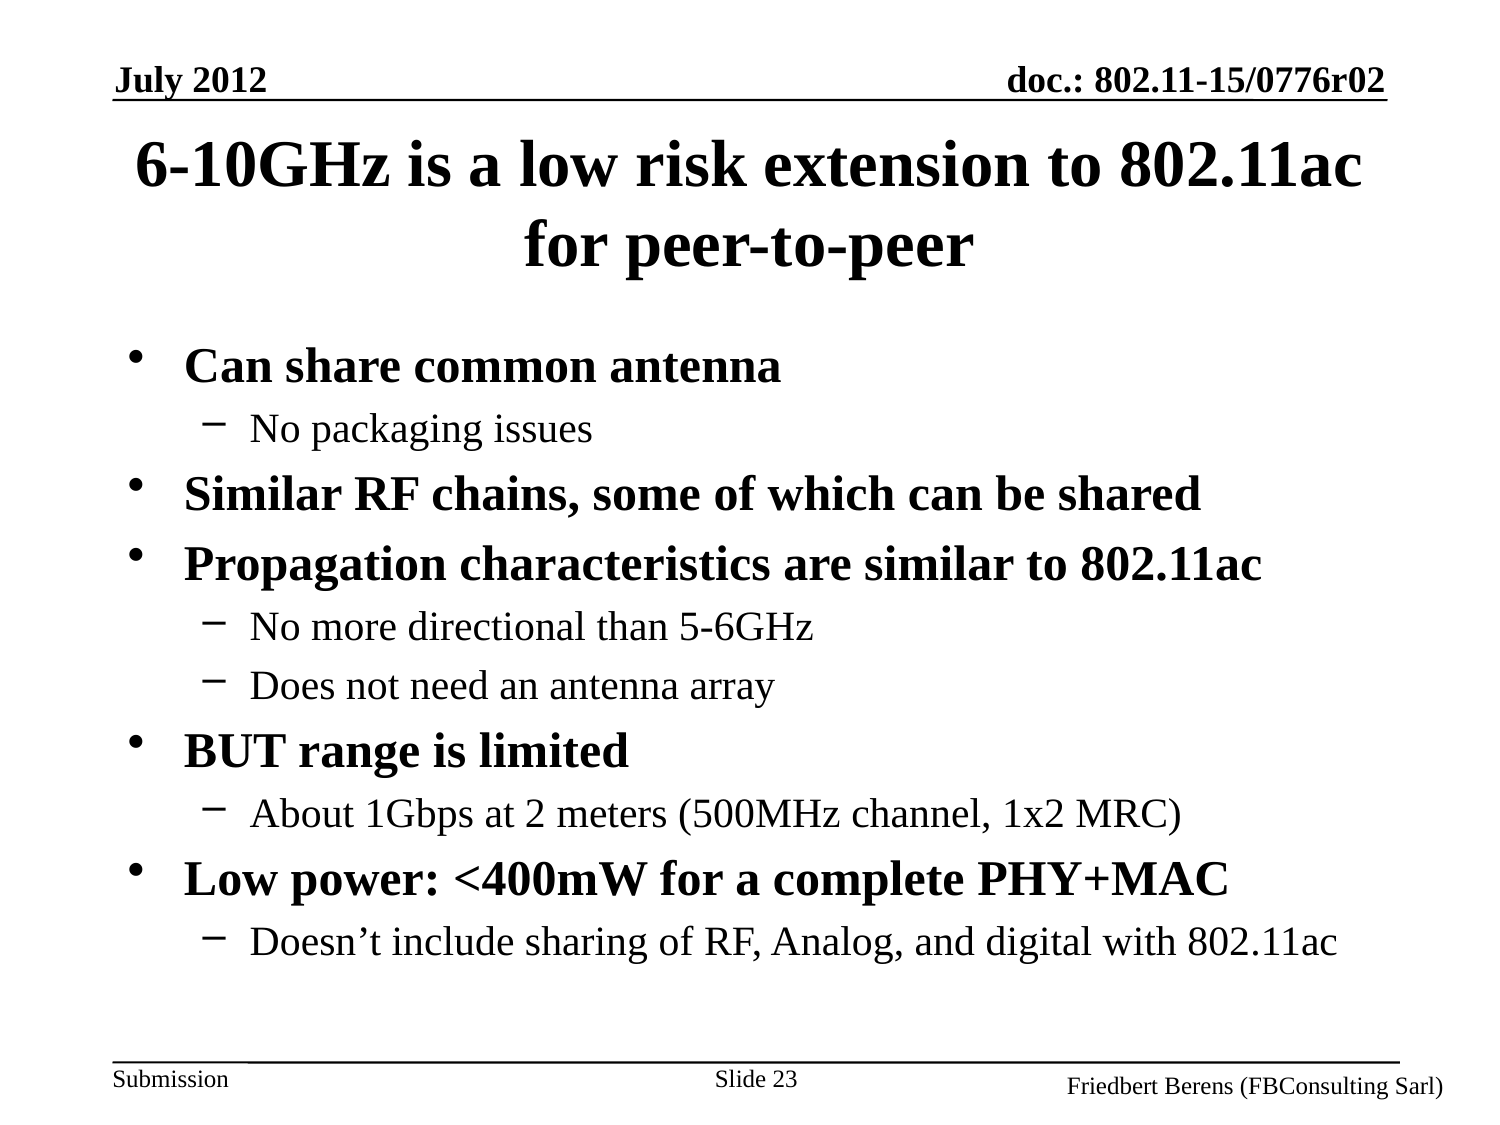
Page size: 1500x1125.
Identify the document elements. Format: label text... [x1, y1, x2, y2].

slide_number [114, 54, 270, 101]
title 6-10GHz is a low risk extension to 802.11ac for peer-to-peer [112, 112, 1388, 288]
list Can share common antenna No packaging issues Similar RF chains, some of which can be shared Propagation characteristics are similar to 802.11ac No more directional than 5-6GHz Does not need an antenna array BUT range is limited About 1Gbps at 2 meters (500MHz channel, 1x2 MRC) Low power: <400mW for a complete PHY+MAC Doesn’t include sharing of RF, Analog, and digital with 802.11ac [112, 324, 1388, 1000]
slide_number Slide 23 [712, 1061, 800, 1093]
